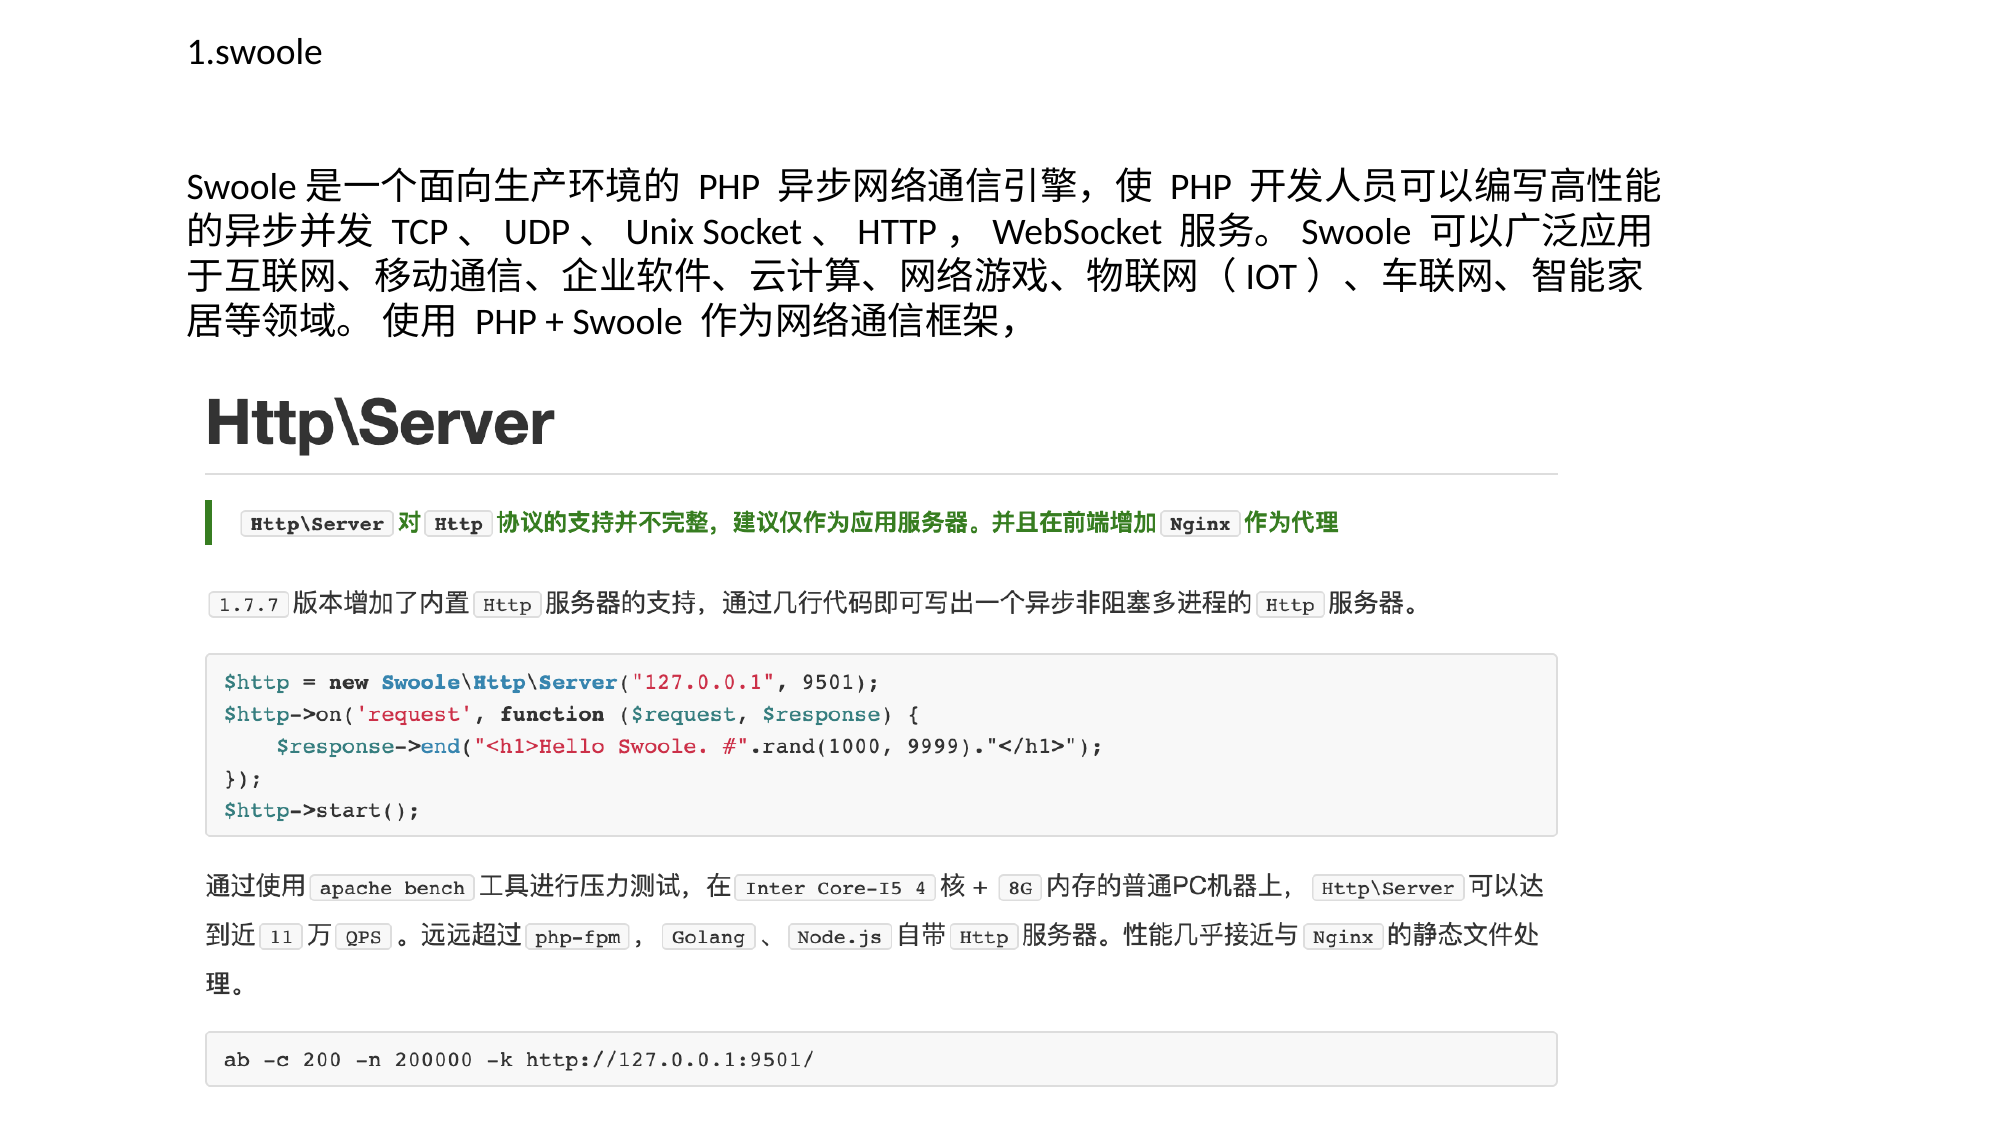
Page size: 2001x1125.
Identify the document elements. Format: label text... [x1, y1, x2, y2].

text_box 1.swoole Swoole是一个面向生产环境的 PHP 异步网络通信引擎，使 PHP 开发人员可以编写高性能的异步并发 TCP、UDP、Unix Socket、HTTP，WebSocket 服务。Swoole 可以广泛应用于互联网、移动通信、企业软件、云计算、网络游戏、物联网（IOT）、车联网、智能家居等领域。 使用 PHP + Swoole 作为网络通信框架， [171, 19, 1695, 755]
picture [171, 373, 1564, 1125]
